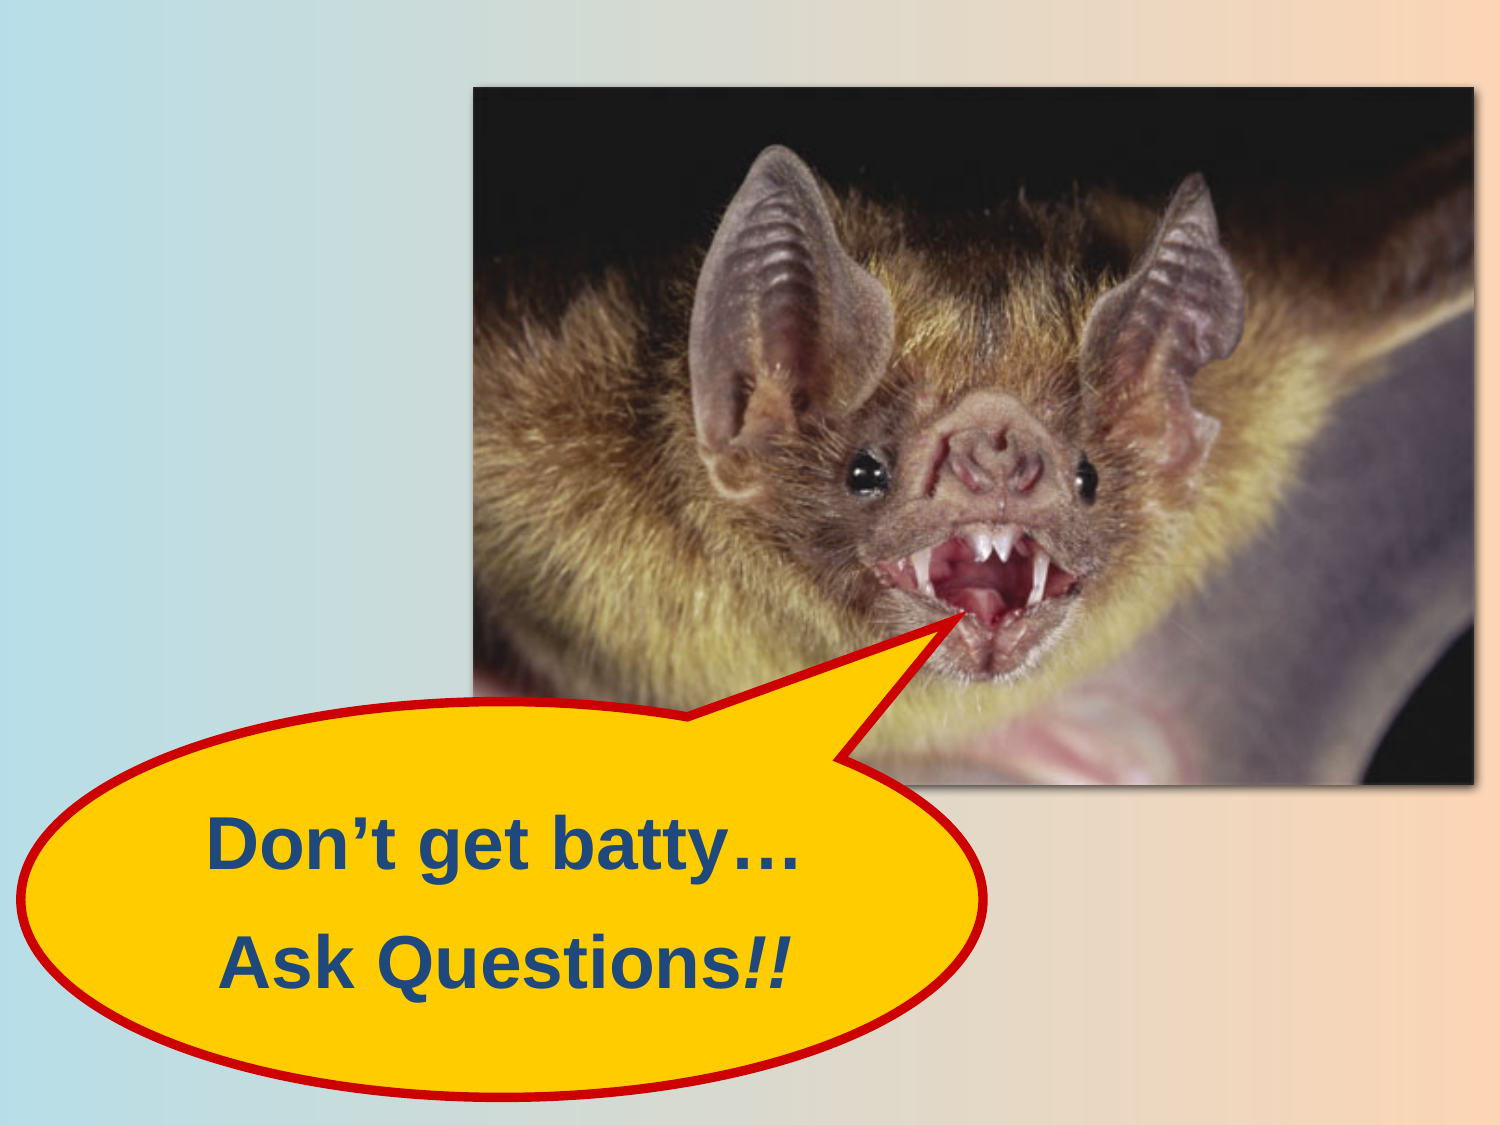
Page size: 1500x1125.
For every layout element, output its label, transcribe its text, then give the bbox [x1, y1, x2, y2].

text_box Don’t get batty… Ask Questions!! [20, 702, 984, 1098]
picture [472, 87, 1474, 785]
